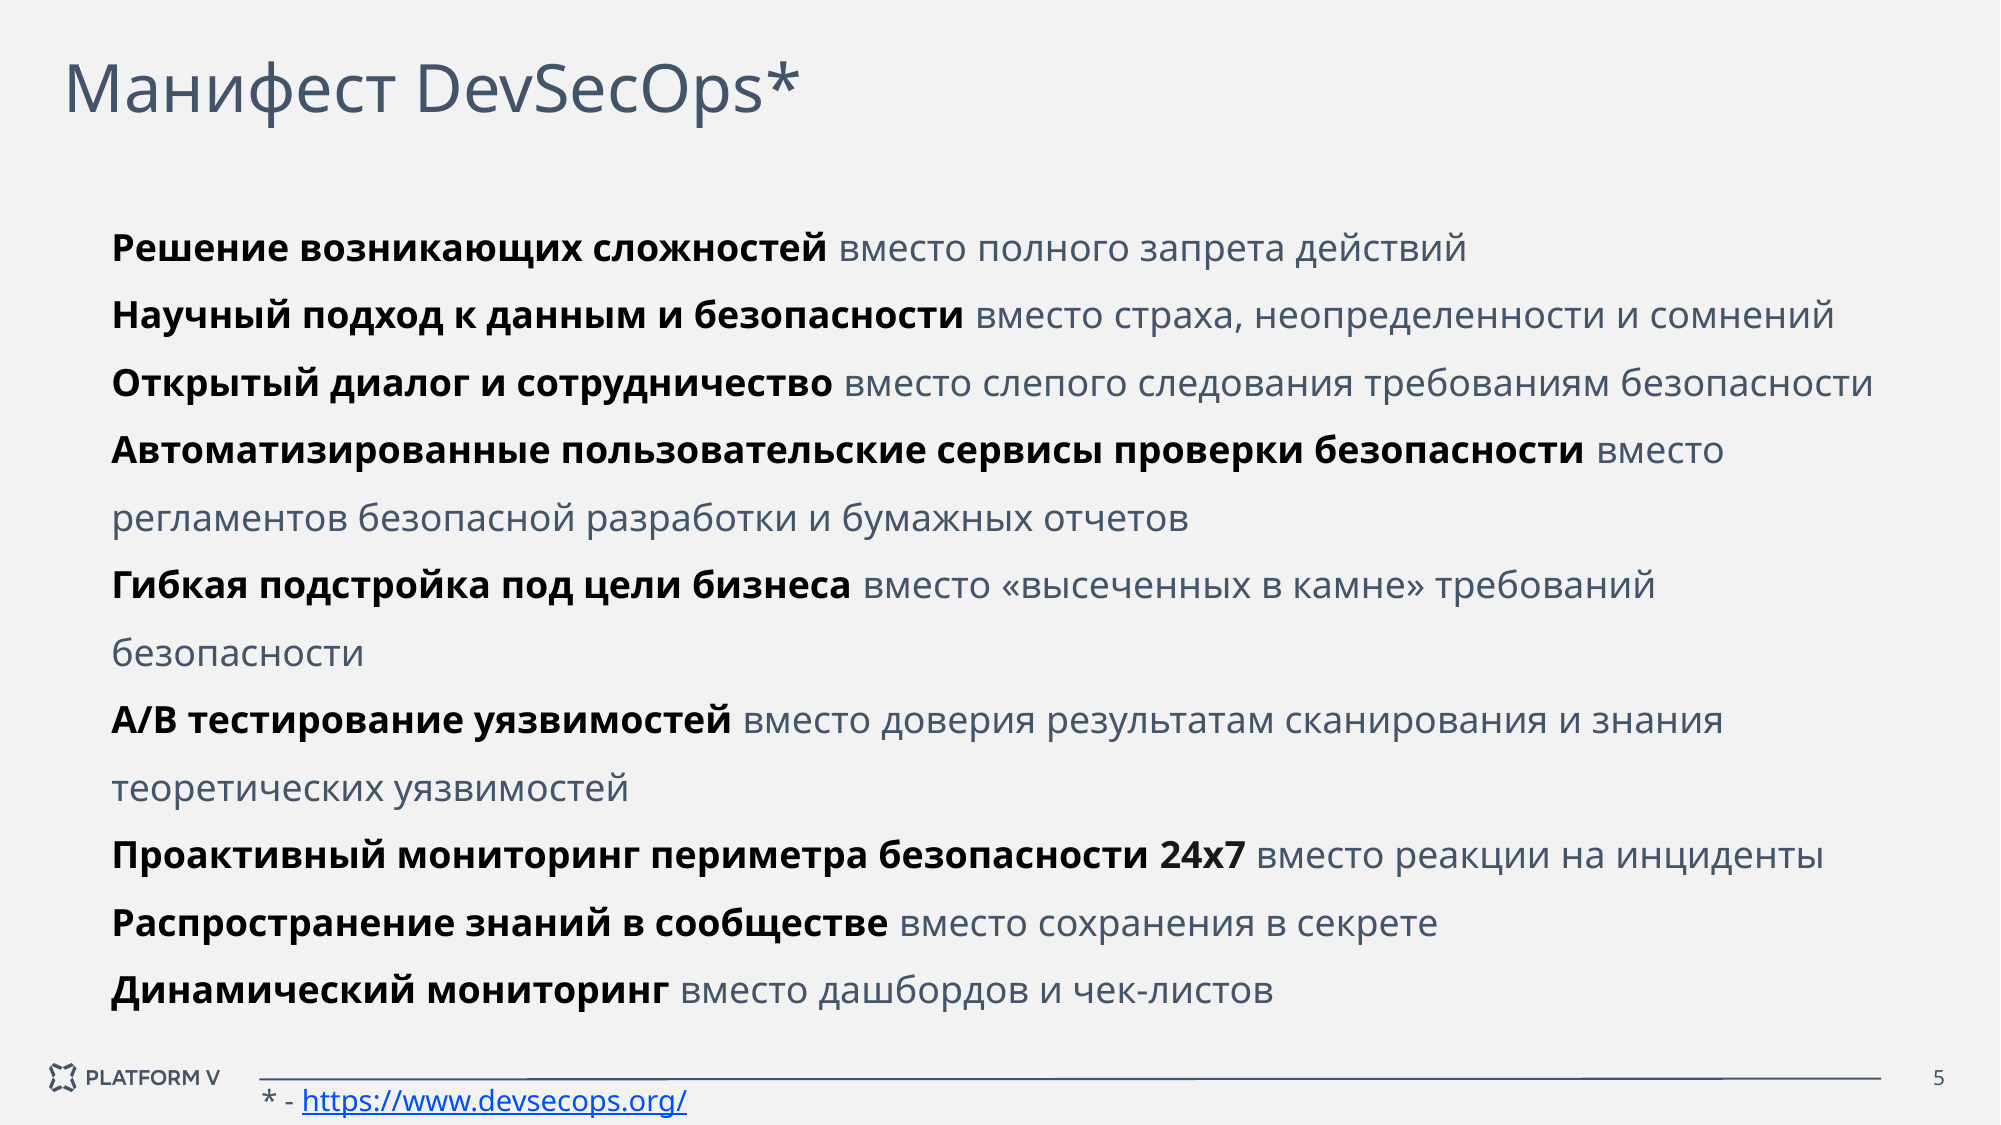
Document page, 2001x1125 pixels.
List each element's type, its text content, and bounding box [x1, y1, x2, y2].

text_box Манифест DevSecOps* [49, 38, 1629, 120]
picture [49, 1063, 220, 1092]
text_box Решение возникающих сложностей вместо полного запрета действий Научный подход к данным и безопасности вместо страха, неопределенности и сомнений Открытый диалог и сотрудничество вместо слепого следования требованиям безопасности Автоматизированные пользовательские сервисы проверки безопасности вместо регламентов безопасной разработки и бумажных отчетов Гибкая подстройка под цели бизнеса вместо «высеченных в камне» требований безопасности A/B тестирование уязвимостей вместо доверия результатам сканирования и знания теоретических уязвимостей Проактивный мониторинг периметра безопасности 24x7 вместо реакции на инциденты Распространение знаний в сообществе вместо сохранения в секрете Динамический мониторинг вместо дашбордов и чек-листов [96, 193, 1894, 1019]
text_box * - https://www.devsecops.org/ [246, 1074, 1247, 1125]
